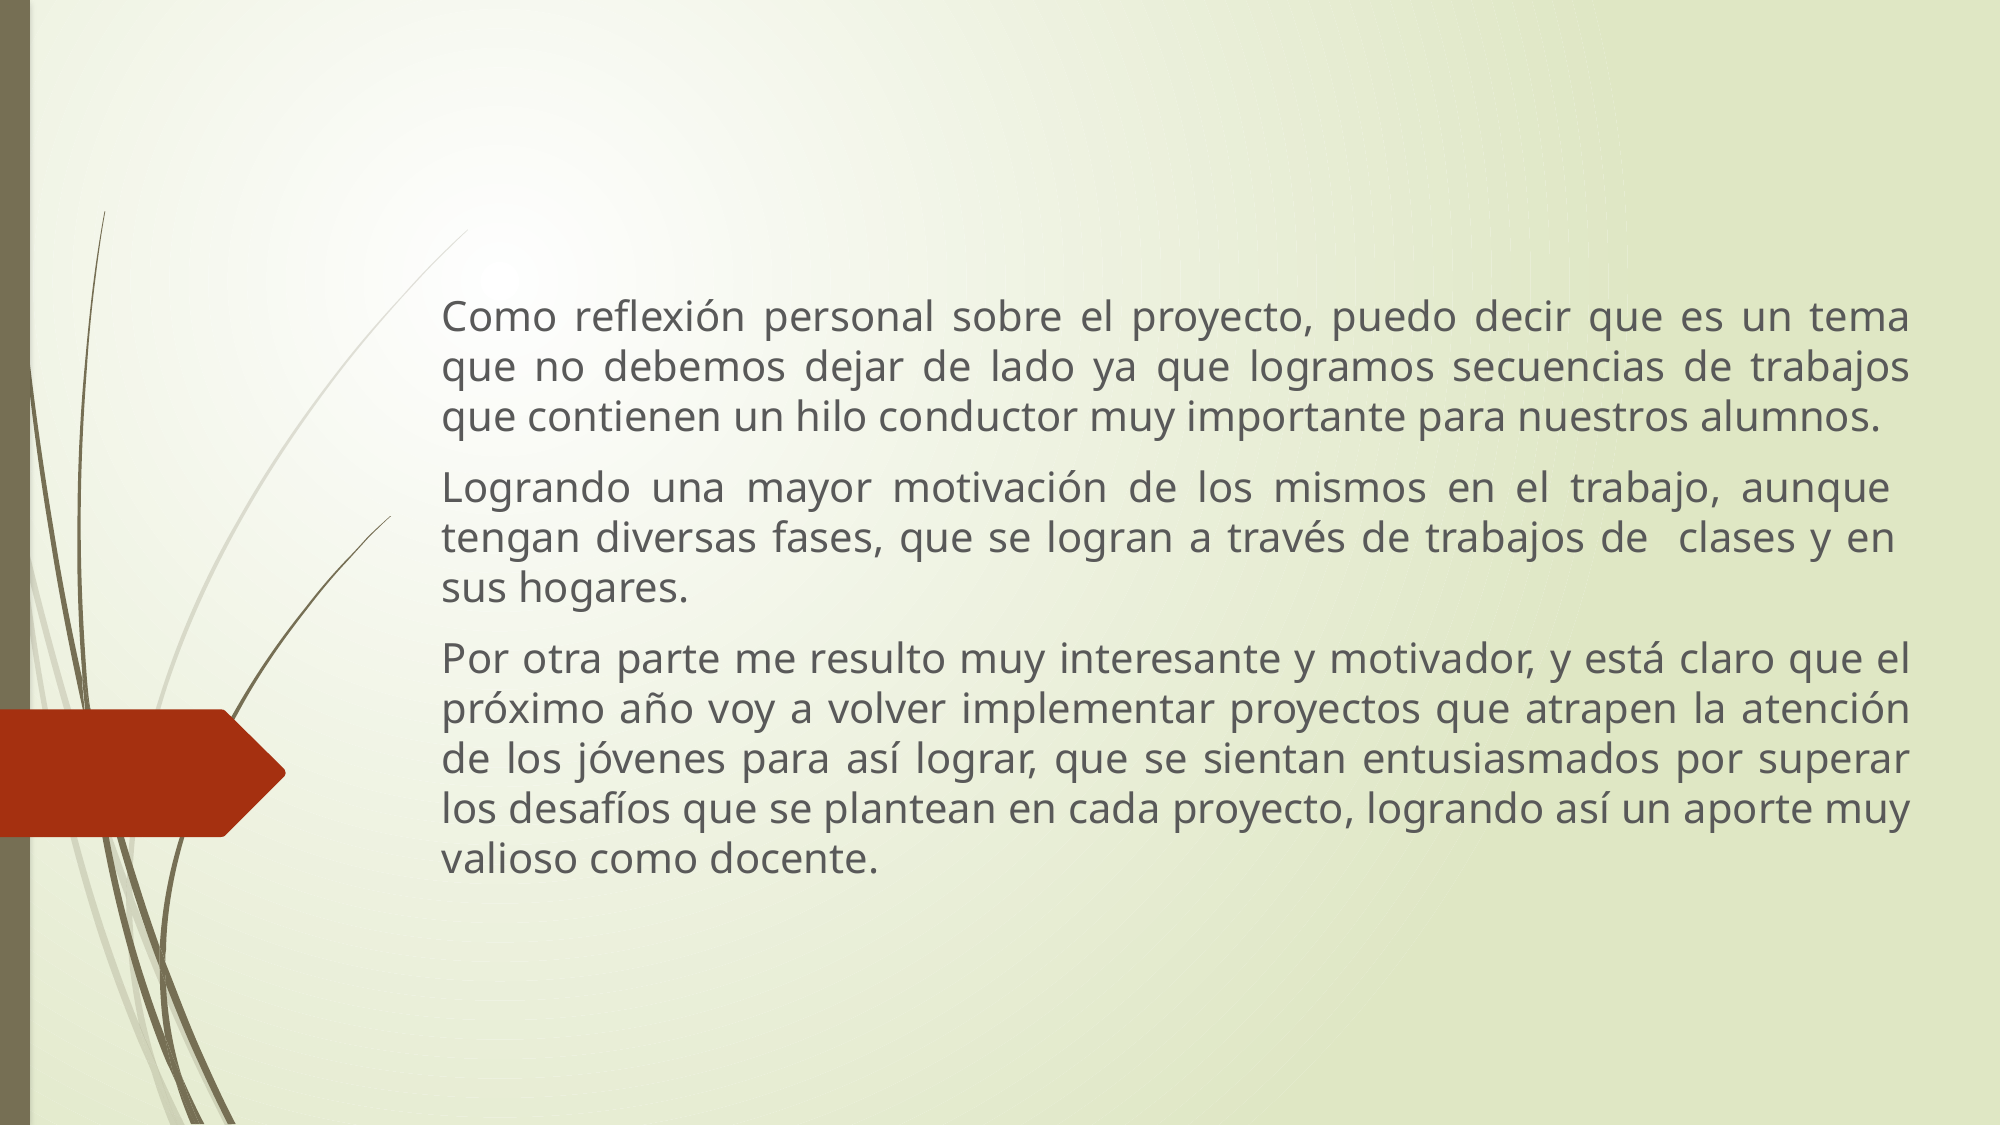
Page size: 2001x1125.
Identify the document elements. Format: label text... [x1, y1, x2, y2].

subtitle Como reflexión personal sobre el proyecto, puedo decir que es un tema que no debemos dejar de lado ya que logramos secuencias de trabajos que contienen un hilo conductor muy importante para nuestros alumnos. Logrando una mayor motivación de los mismos en el trabajo, aunque tengan diversas fases, que se logran a través de trabajos de clases y en sus hogares. Por otra parte me resulto muy interesante y motivador, y está claro que el próximo año voy a volver implementar proyectos que atrapen la atención de los jóvenes para así lograr, que se sientan entusiasmados por superar los desafíos que se plantean en cada proyecto, logrando así un aporte muy valioso como docente. [426, 281, 1927, 1048]
